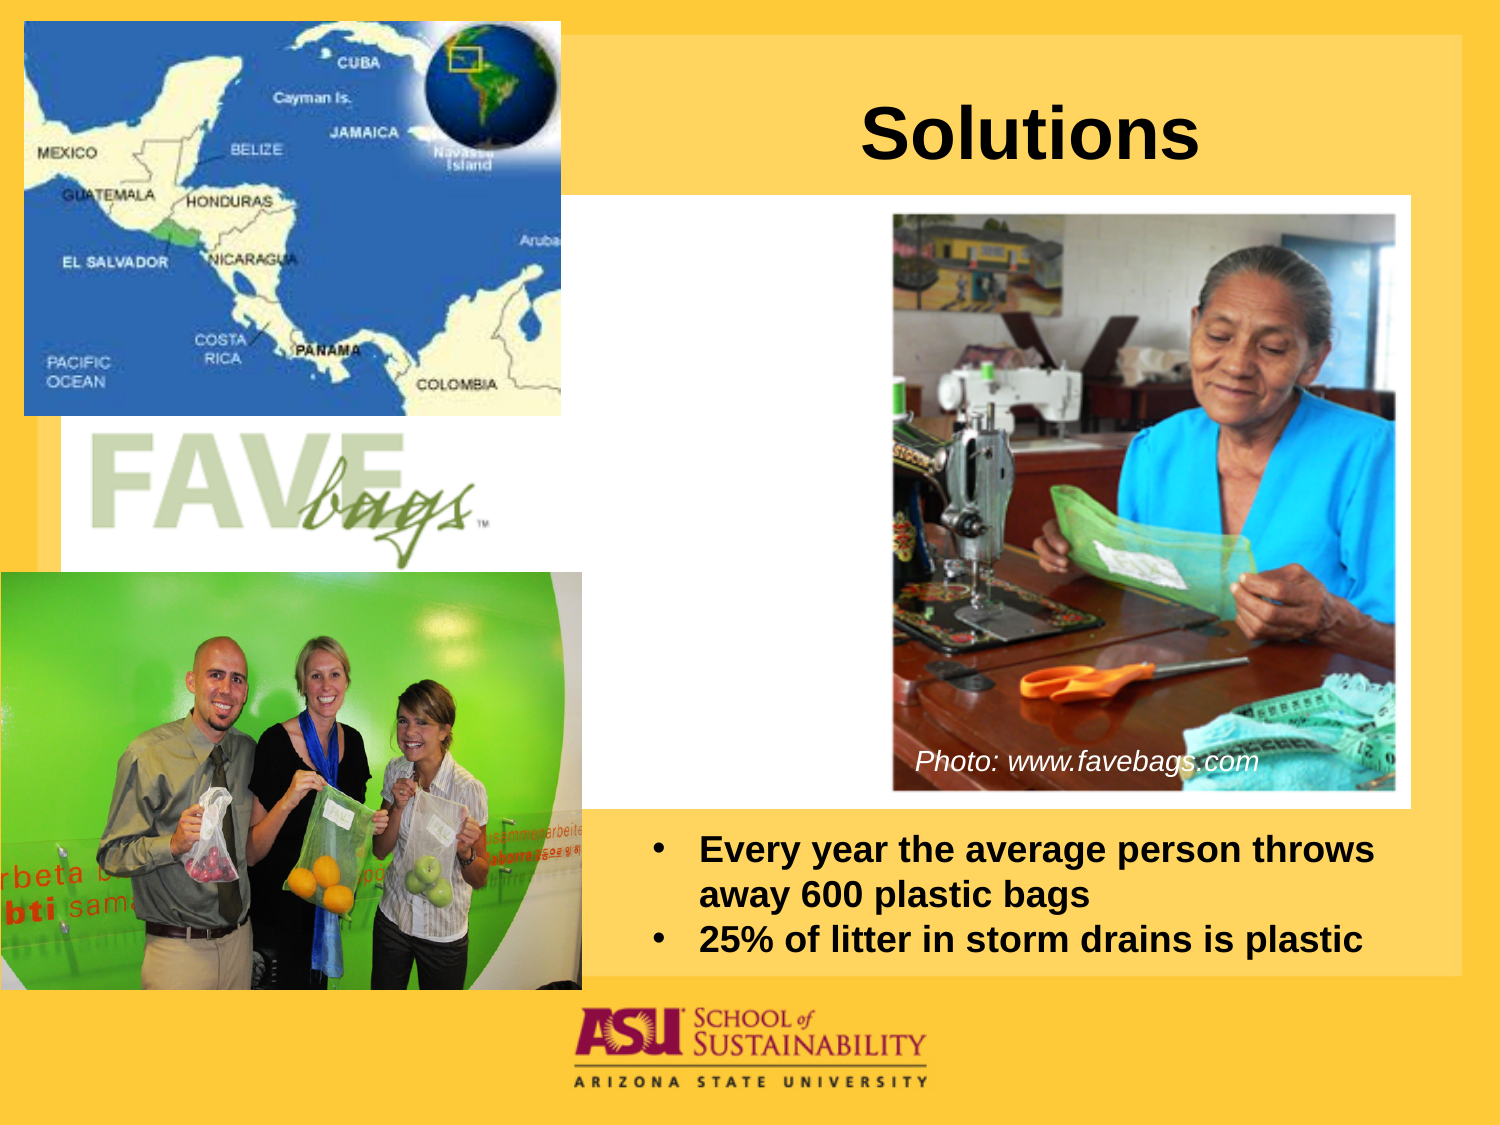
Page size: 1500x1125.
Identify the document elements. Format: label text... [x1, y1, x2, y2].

text_box Every year the average person throws away 600 plastic bags 25% of litter in storm drains is plastic [637, 848, 1446, 967]
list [1, 572, 582, 990]
title Solutions [637, 35, 1425, 189]
picture [0, 0, 1500, 1125]
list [24, 21, 561, 416]
